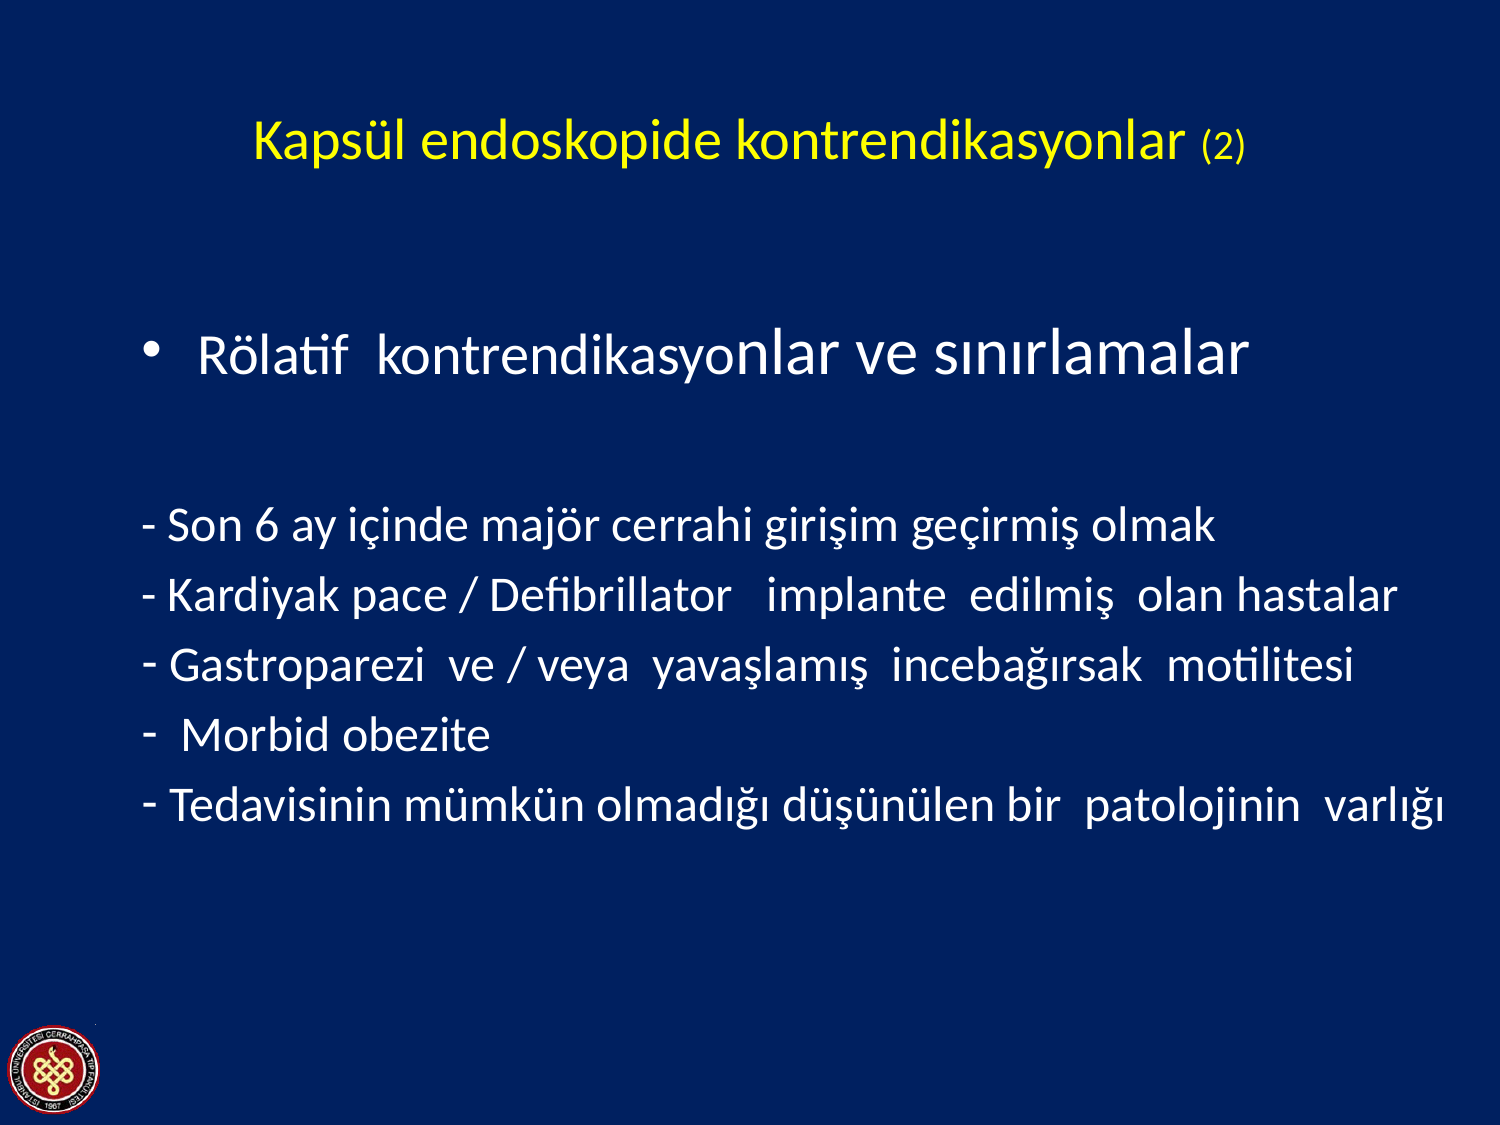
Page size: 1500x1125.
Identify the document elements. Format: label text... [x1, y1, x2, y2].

list Rölatif kontrendikasyonlar ve sınırlamalar - Son 6 ay içinde majör cerrahi girişim geçirmiş olmak - Kardiyak pace / Defibrillator implante edilmiş olan hastalar Gastroparezi ve / veya yavaşlamış incebağırsak motilitesi Morbid obezite Tedavisinin mümkün olmadığı düşünülen bir patolojinin varlığı [126, 300, 1500, 1043]
picture [5, 1024, 101, 1116]
title Kapsül endoskopide kontrendikasyonlar (2) [75, 42, 1425, 231]
